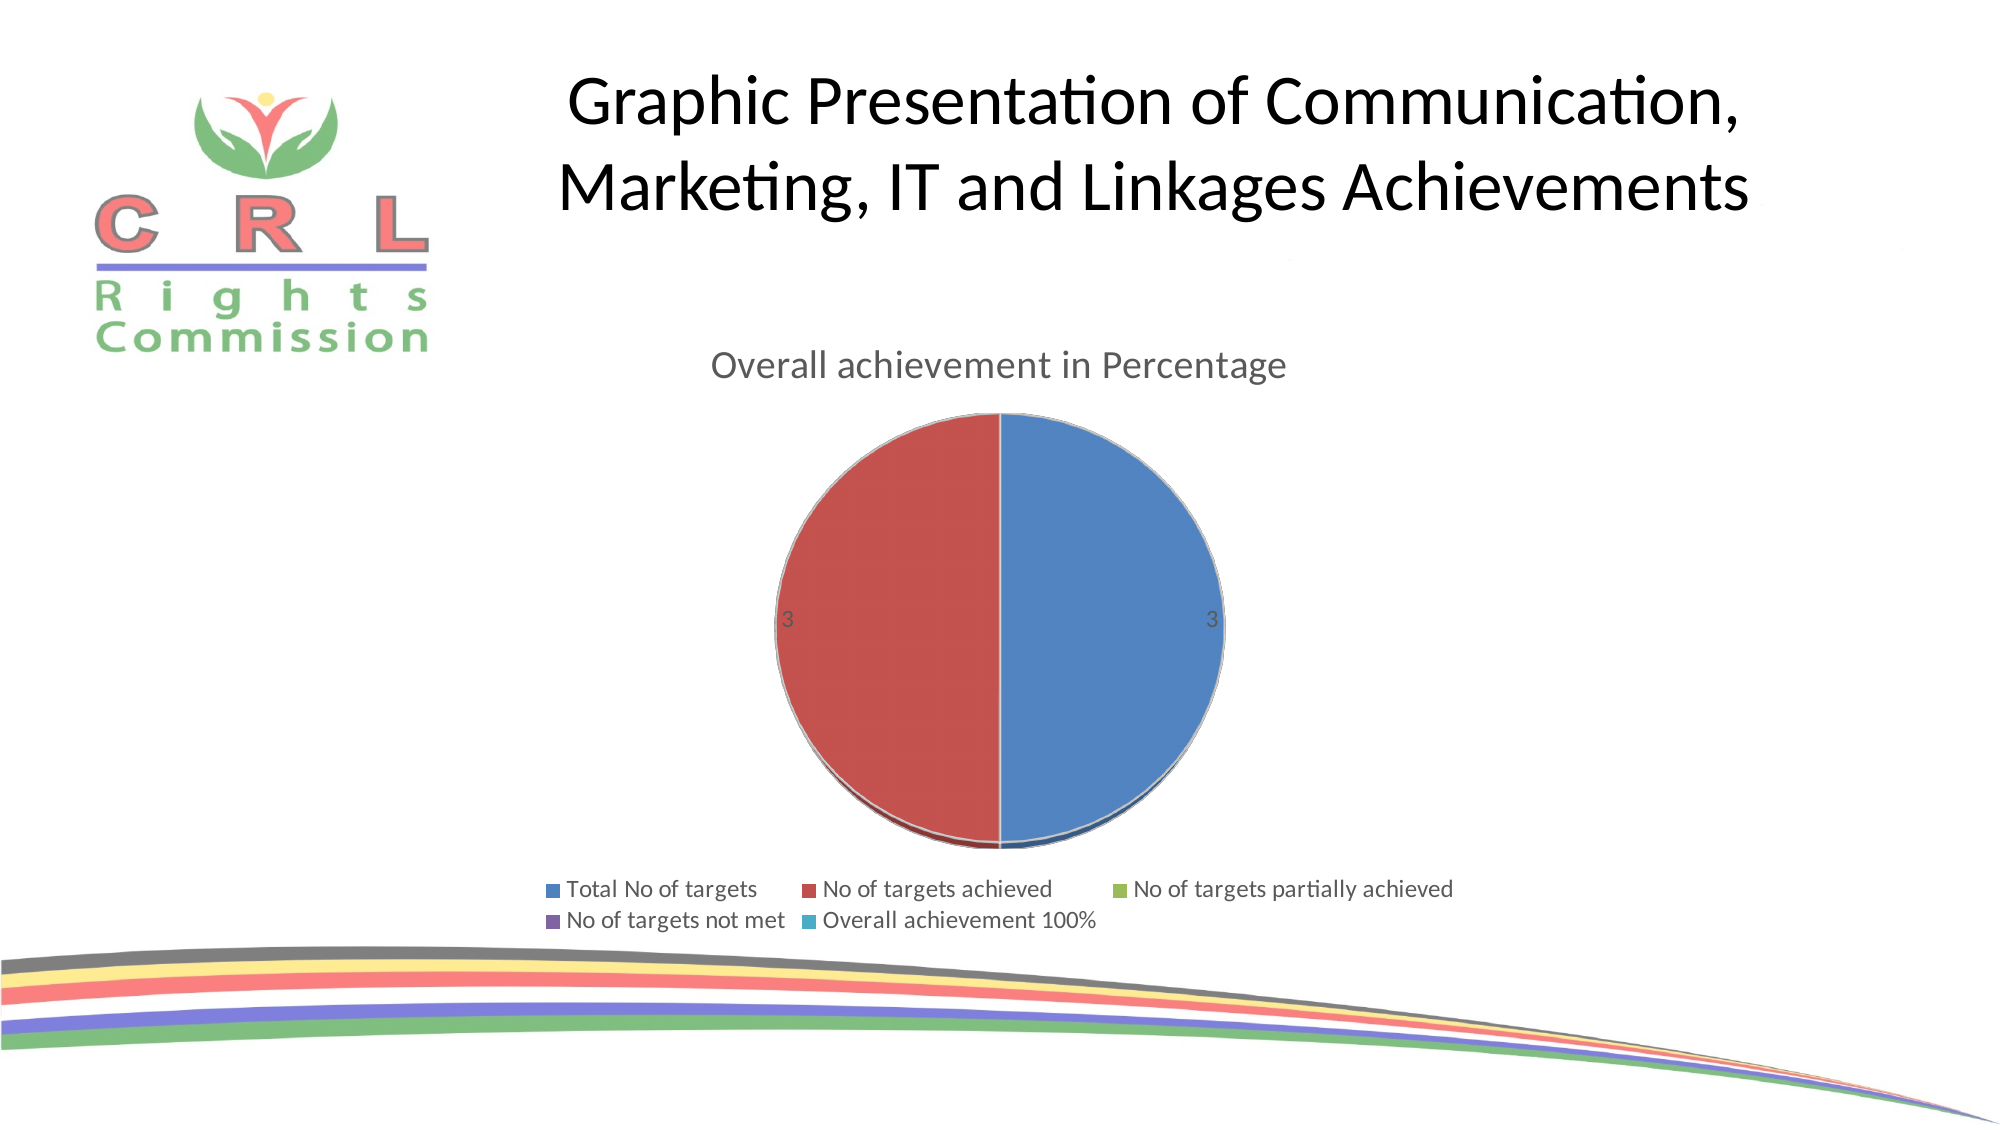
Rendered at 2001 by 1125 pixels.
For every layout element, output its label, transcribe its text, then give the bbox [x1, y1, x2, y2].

title Graphic Presentation of Communication, Marketing, IT and Linkages Achievements [409, 45, 1900, 233]
chart [99, 314, 1901, 941]
table_cell Target met [0, 0, 2000, 1125]
